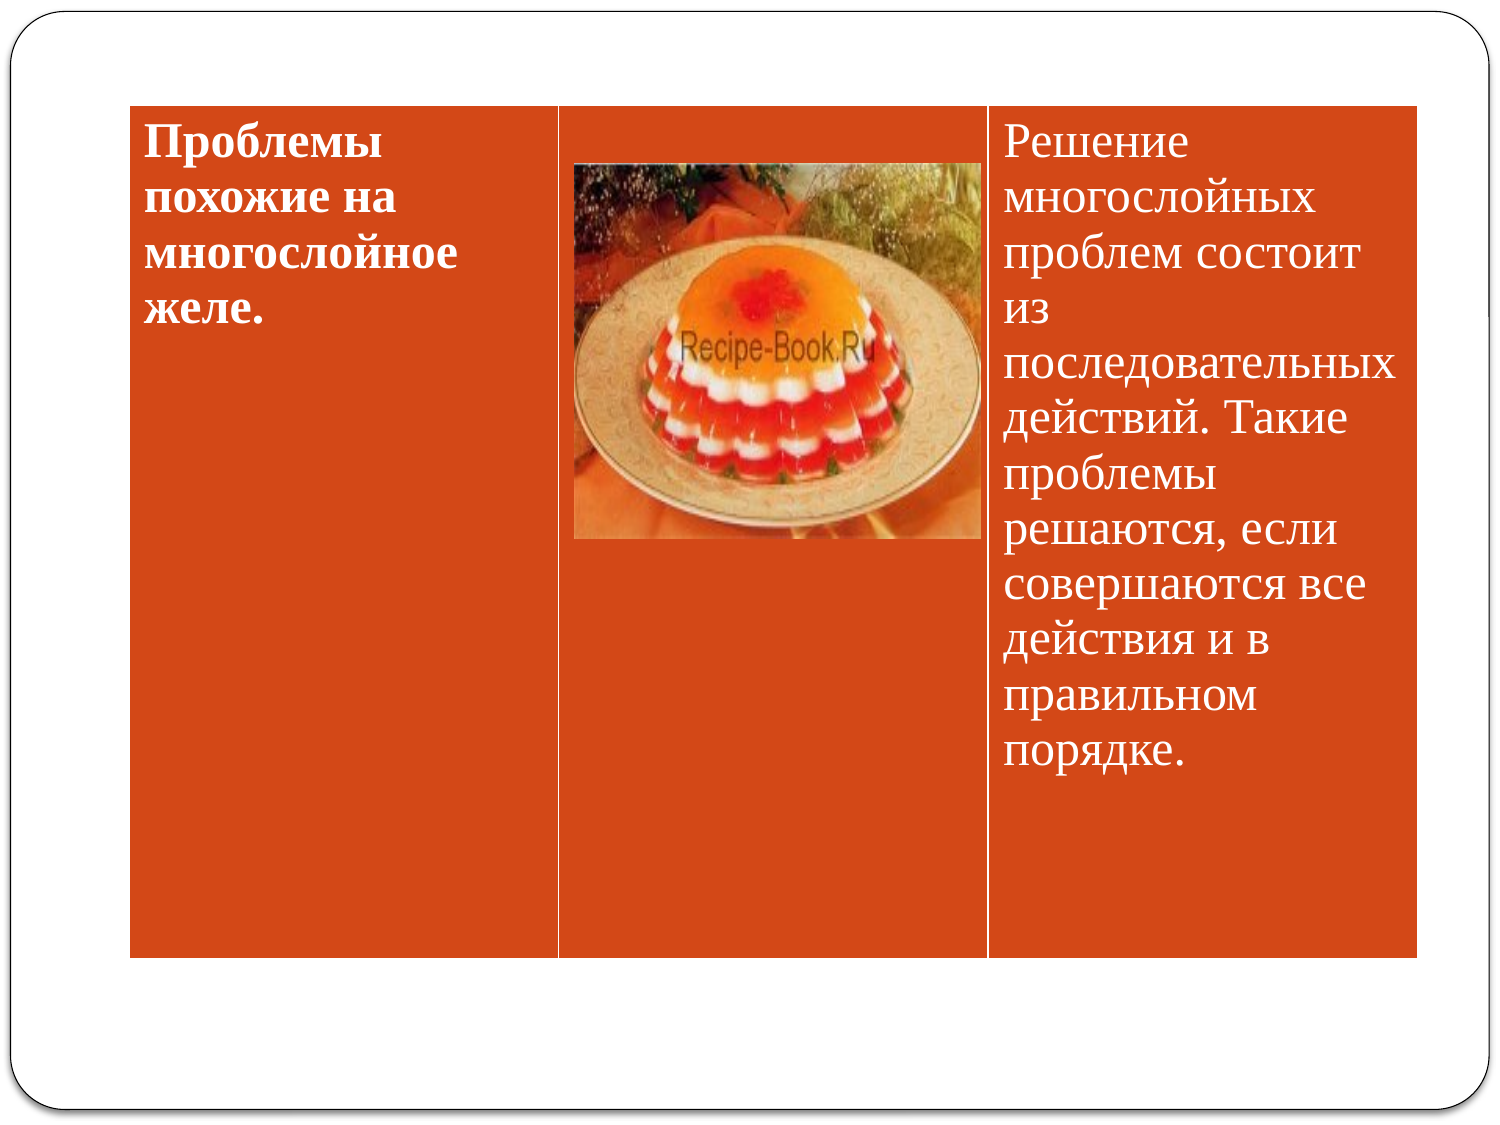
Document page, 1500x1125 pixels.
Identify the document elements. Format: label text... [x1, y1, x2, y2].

table_header Решение многослойных проблем состоит из последовательных действий. Такие проблемы решаются, если совершаются все действия и в правильном порядке. [989, 106, 1417, 958]
table_header [559, 106, 987, 958]
picture [573, 163, 981, 540]
table_header Проблемы похожие на многослойное желе. [130, 106, 558, 958]
